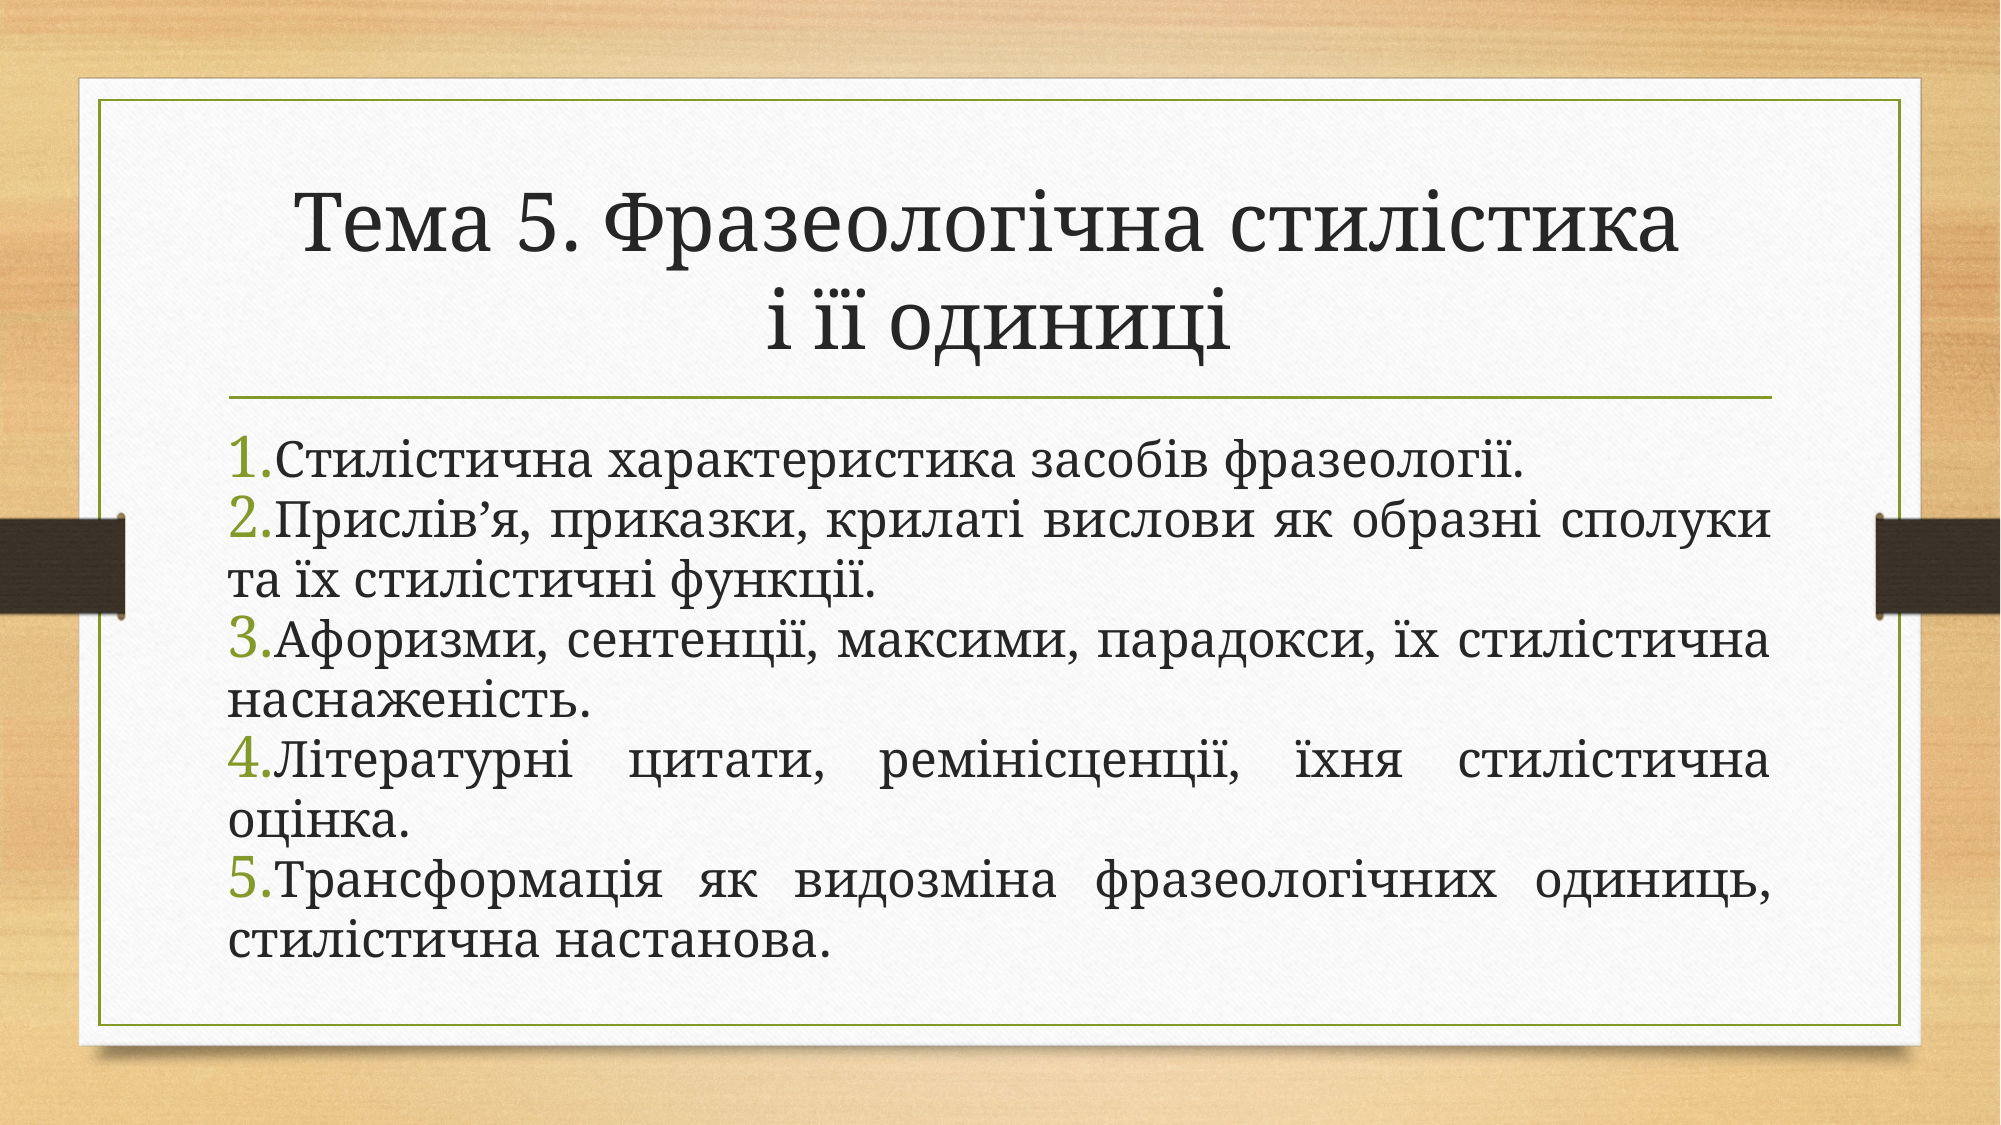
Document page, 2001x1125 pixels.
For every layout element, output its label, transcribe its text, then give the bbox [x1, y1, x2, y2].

title Тема 5. Фразеологічна стилістика і її одиниці [212, 161, 1788, 375]
list Стилістична характеристика засобів фразеології. Прислівʼя, приказки, крилаті вислови як образні сполуки та їх стилістичні функції. Афоризми, сентенції, максими, парадокси, їх стилістична наснаженість. Літературні цитати, ремінісценції, їхня стилістична оцінка. Трансформація як видозміна фразеологічних одиниць, стилістична настанова. [212, 419, 1788, 964]
picture [0, 0, 2001, 1125]
